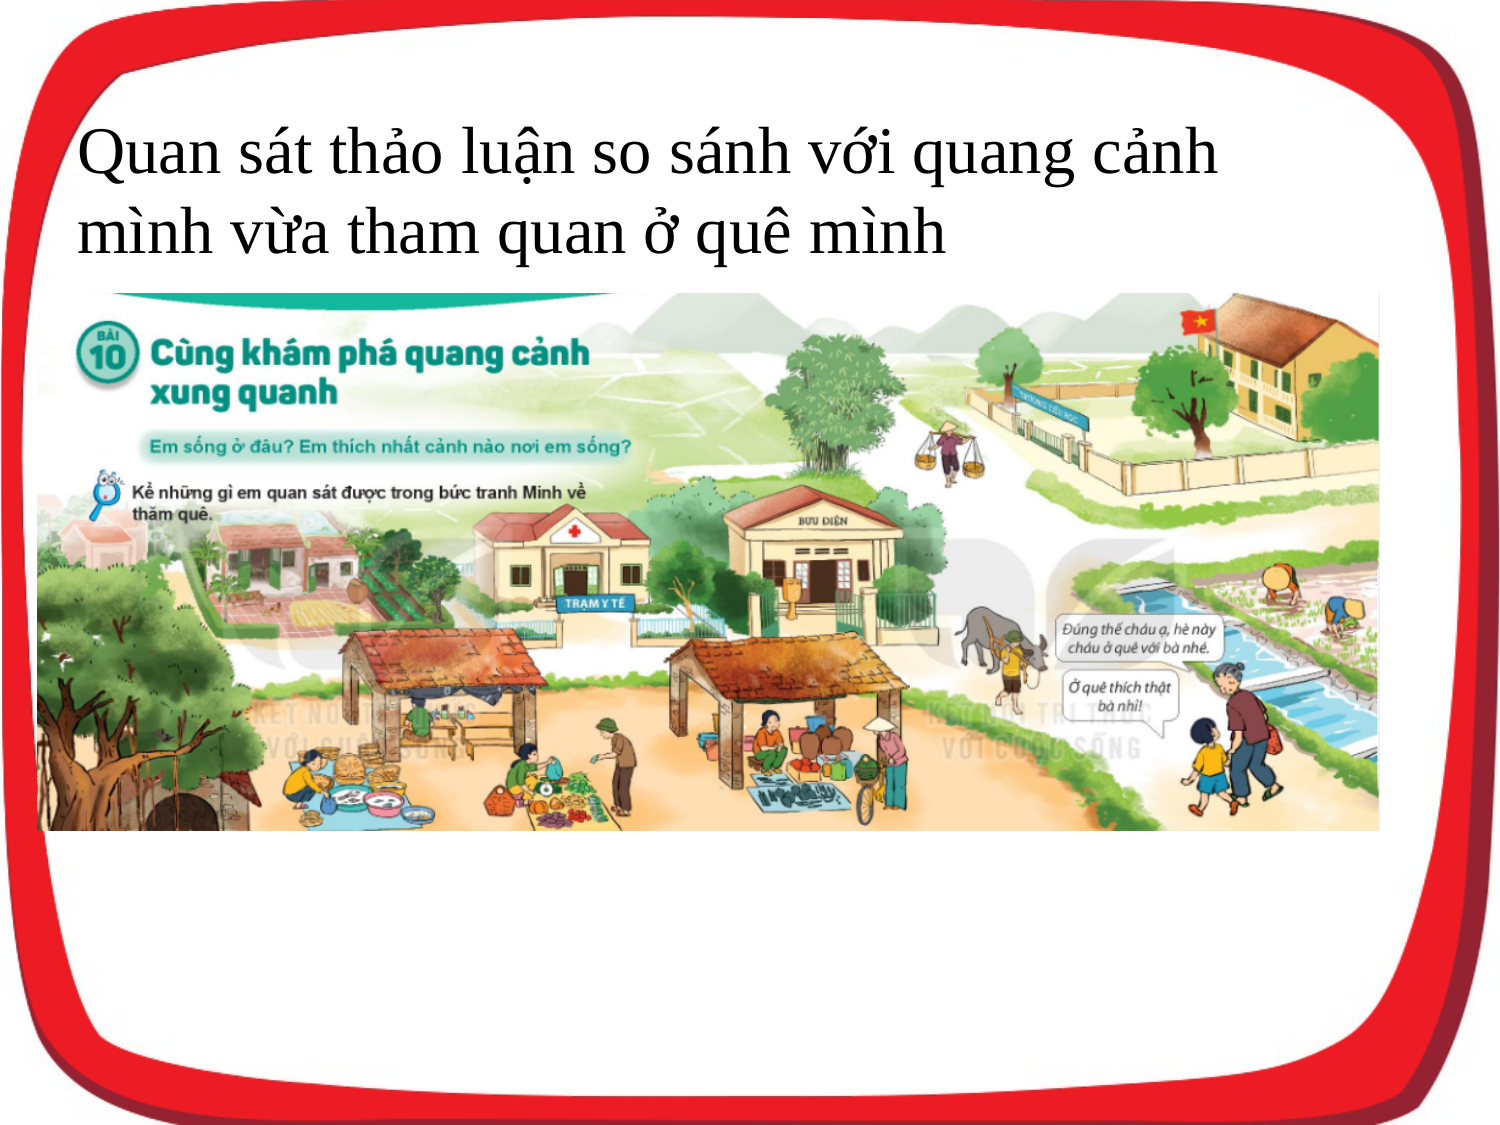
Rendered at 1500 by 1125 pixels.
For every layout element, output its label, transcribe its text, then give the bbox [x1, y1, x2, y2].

picture [0, 0, 1500, 1125]
text_box Quan sát thảo luận so sánh với quang cảnh mình vừa tham quan ở quê mình [62, 99, 1380, 275]
